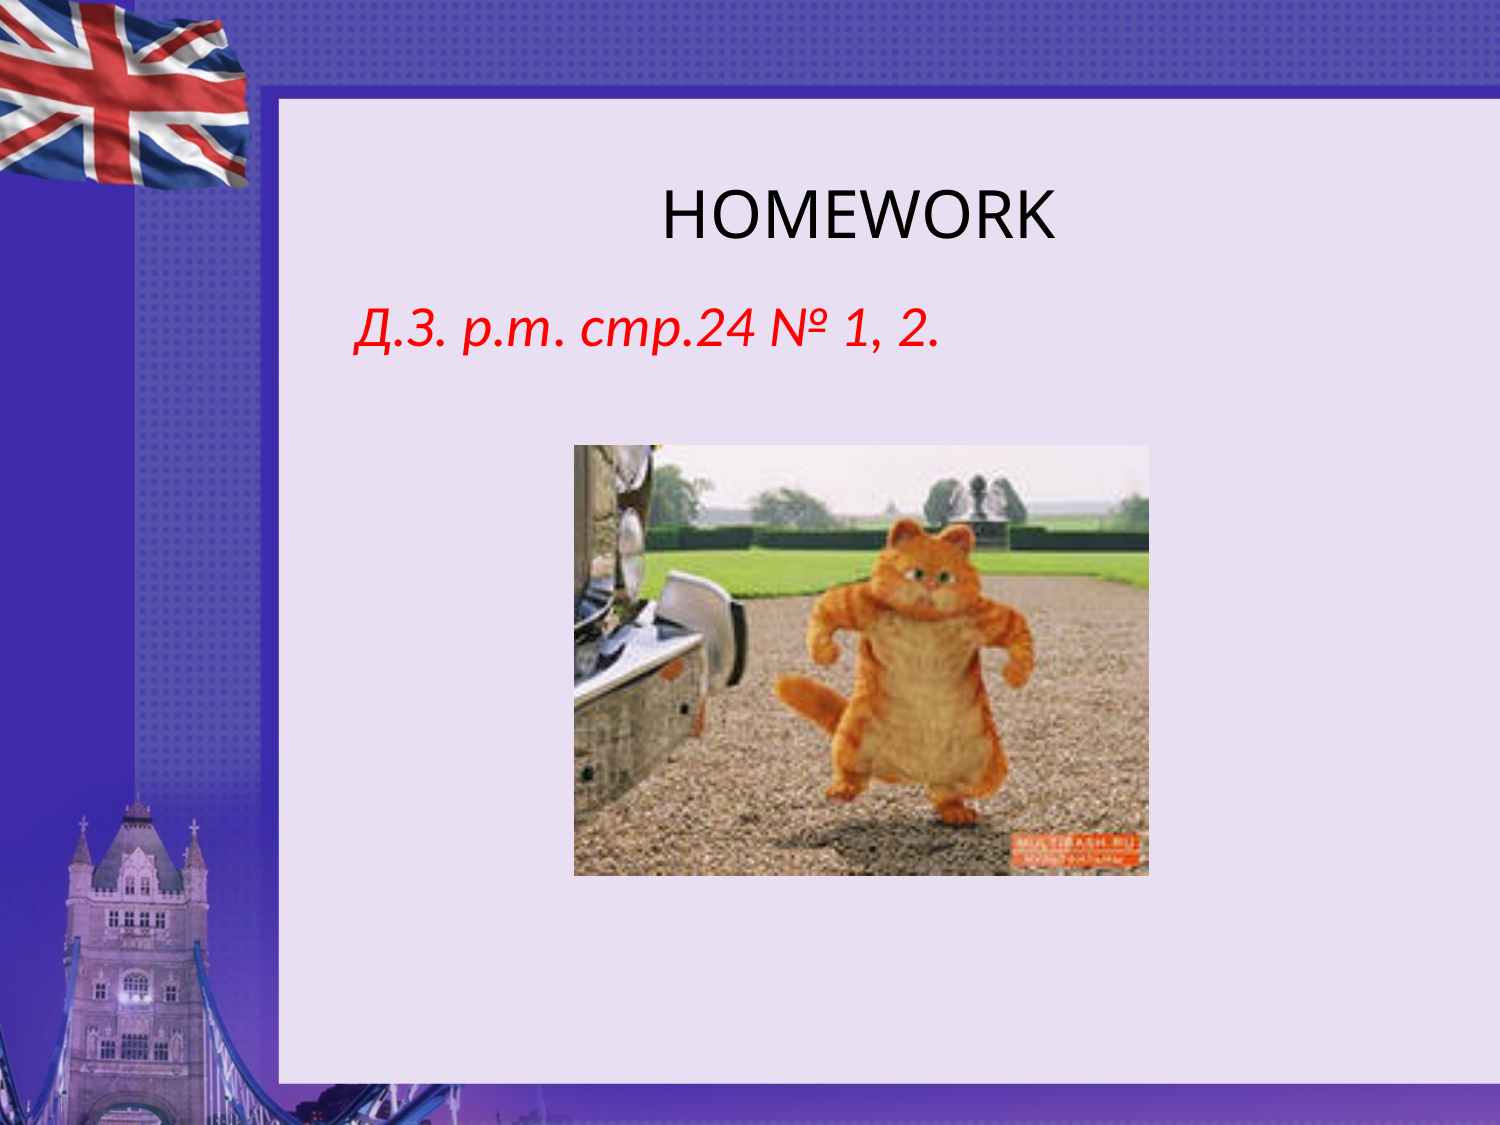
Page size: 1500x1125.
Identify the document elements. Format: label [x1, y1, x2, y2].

list [573, 445, 1149, 877]
picture [0, 0, 1500, 1125]
